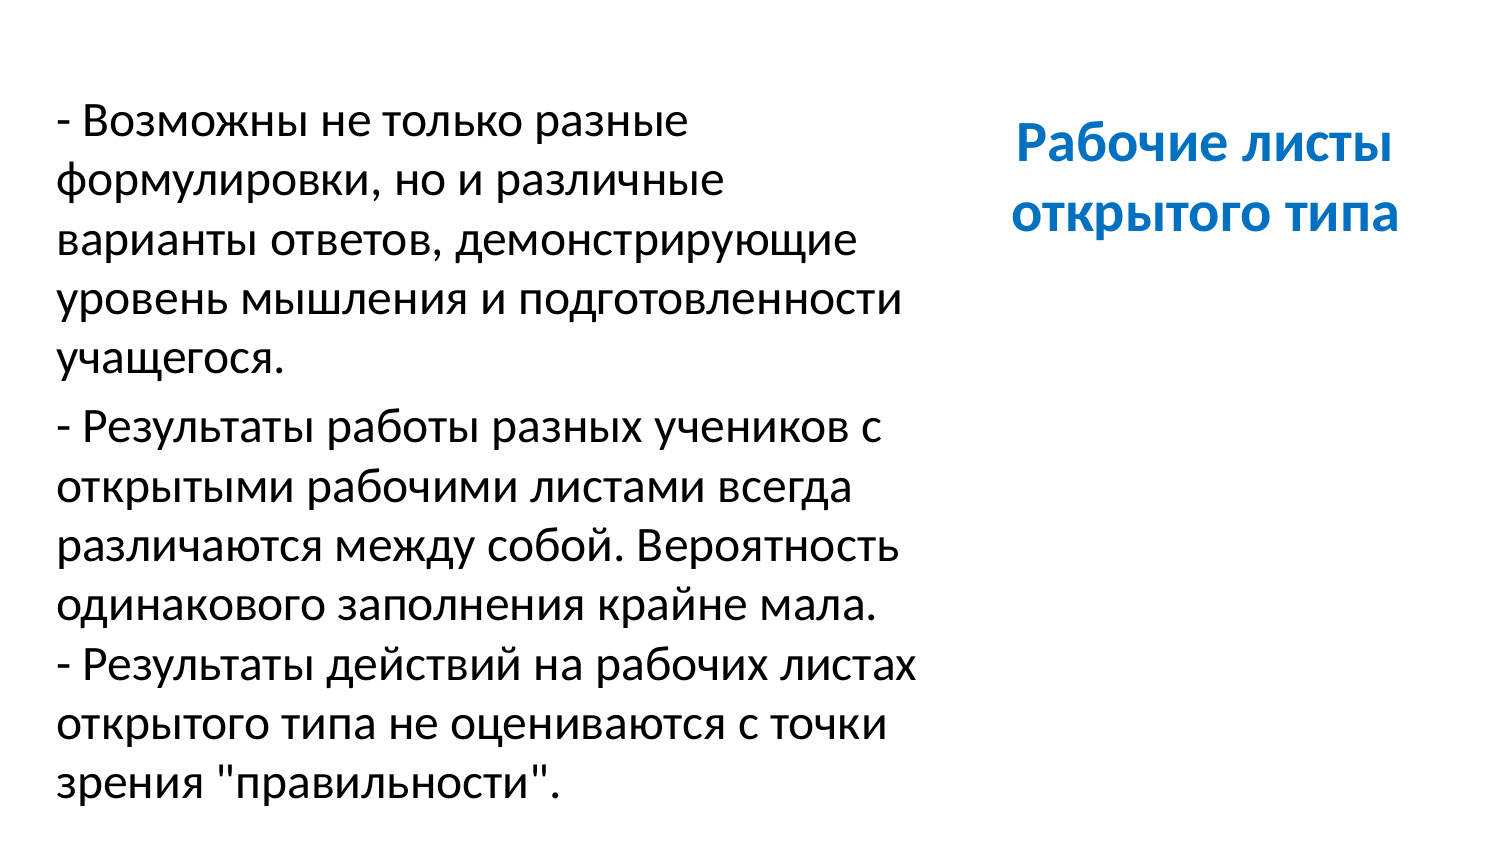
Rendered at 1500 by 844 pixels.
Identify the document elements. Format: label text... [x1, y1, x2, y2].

text_box - Возможны не только разные формулировки, но и различные варианты ответов, демонстрирующие уровень мышления и подготовленности учащегося. - Результаты работы разных учеников с открытыми рабочими листами всегда различаются между собой. Вероятность одинакового заполнения крайне мала. - Результаты действий на рабочих листах открытого типа не оцениваются с точки зрения "правильности". [41, 79, 953, 822]
text_box Рабочие листы открытого типа [953, 79, 1473, 267]
